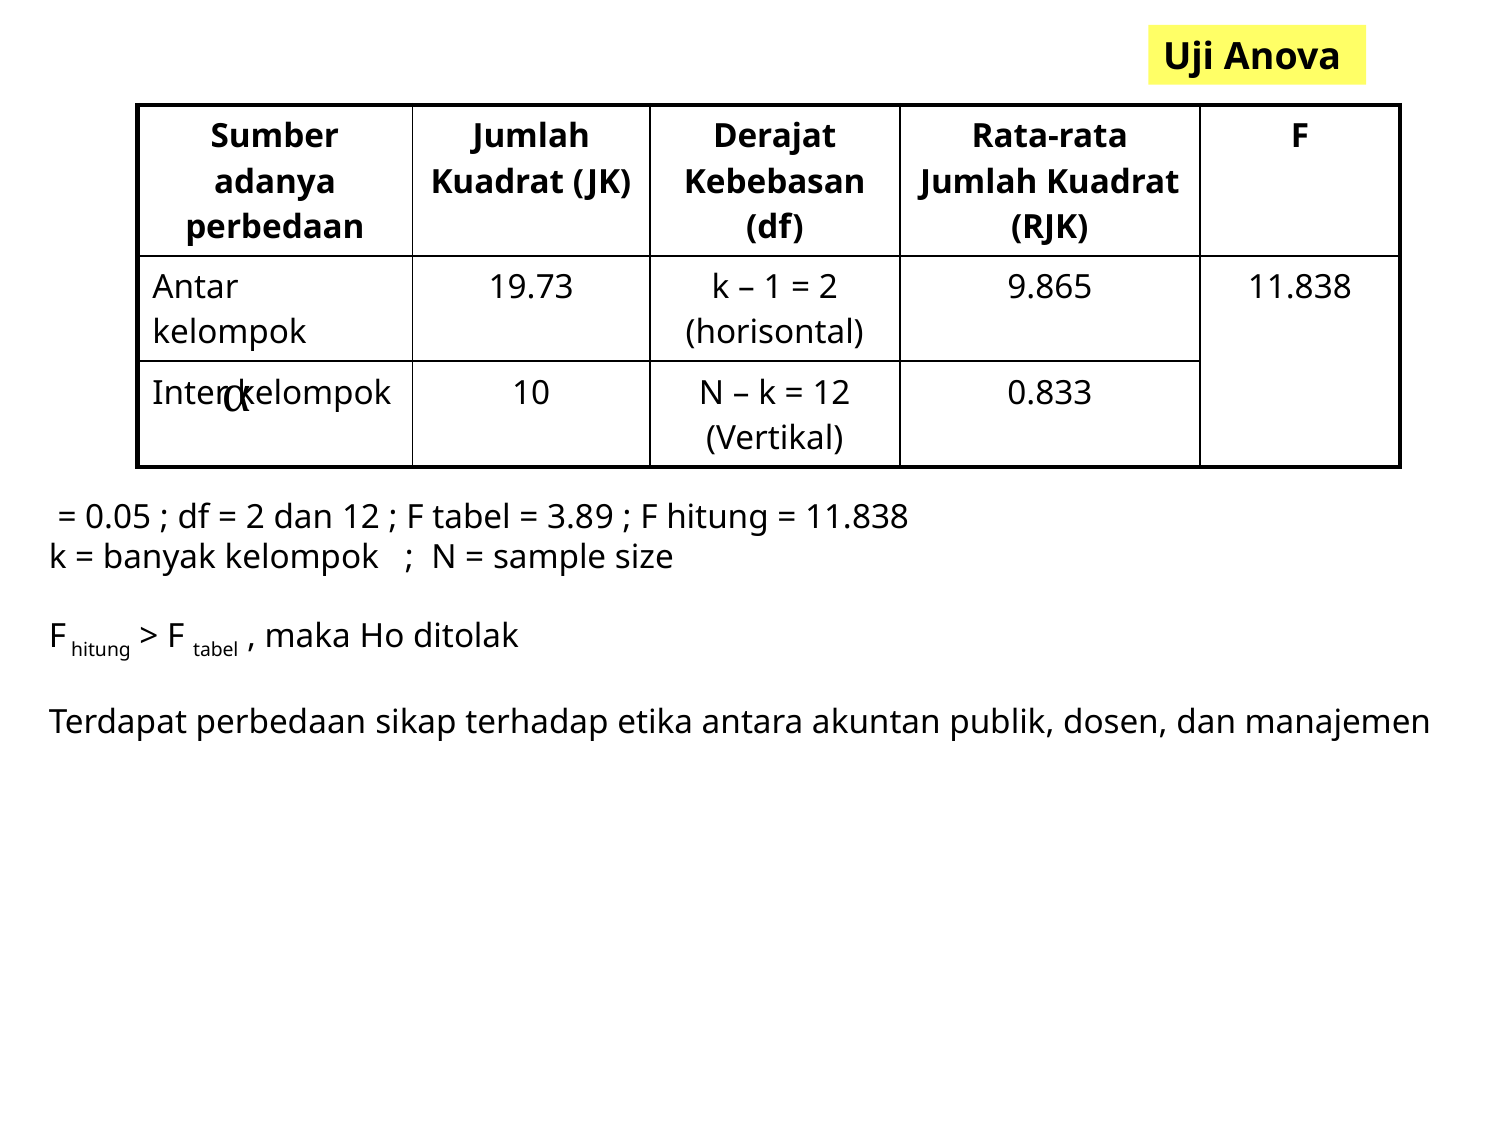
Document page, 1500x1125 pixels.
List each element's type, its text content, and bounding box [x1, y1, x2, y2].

table_header Jumlah Kuadrat (JK) [413, 107, 649, 255]
table_cell 0.833 [901, 362, 1199, 465]
table_cell Inter kelompok [140, 362, 412, 465]
table_cell k – 1 = 2 (horisontal) [651, 257, 899, 360]
table_cell 19.73 [413, 257, 649, 360]
table_cell 9.865 [901, 257, 1199, 360]
text_box Uji Anova [1148, 24, 1367, 85]
table_header Sumber adanya perbedaan [140, 107, 412, 255]
table_header Derajat Kebebasan (df) [651, 107, 899, 255]
table_header F [1201, 107, 1398, 255]
table_cell Antar kelompok [140, 257, 412, 360]
table_cell N – k = 12 (Vertikal) [651, 362, 899, 465]
text_box [134, 346, 166, 402]
text_box = 0.05 ; df = 2 dan 12 ; F tabel = 3.89 ; F hitung = 11.838 k = banyak kelompok ; N = sample size F hitung > F tabel , maka Ho ditolak Terdapat perbedaan sikap terhadap etika antara akuntan publik, dosen, dan manajemen [33, 487, 1448, 748]
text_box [214, 374, 261, 426]
table_header Rata-rata Jumlah Kuadrat (RJK) [901, 107, 1199, 255]
table_cell 10 [413, 362, 649, 465]
text_box [172, 346, 203, 402]
table_cell 11.838 [1201, 257, 1398, 465]
